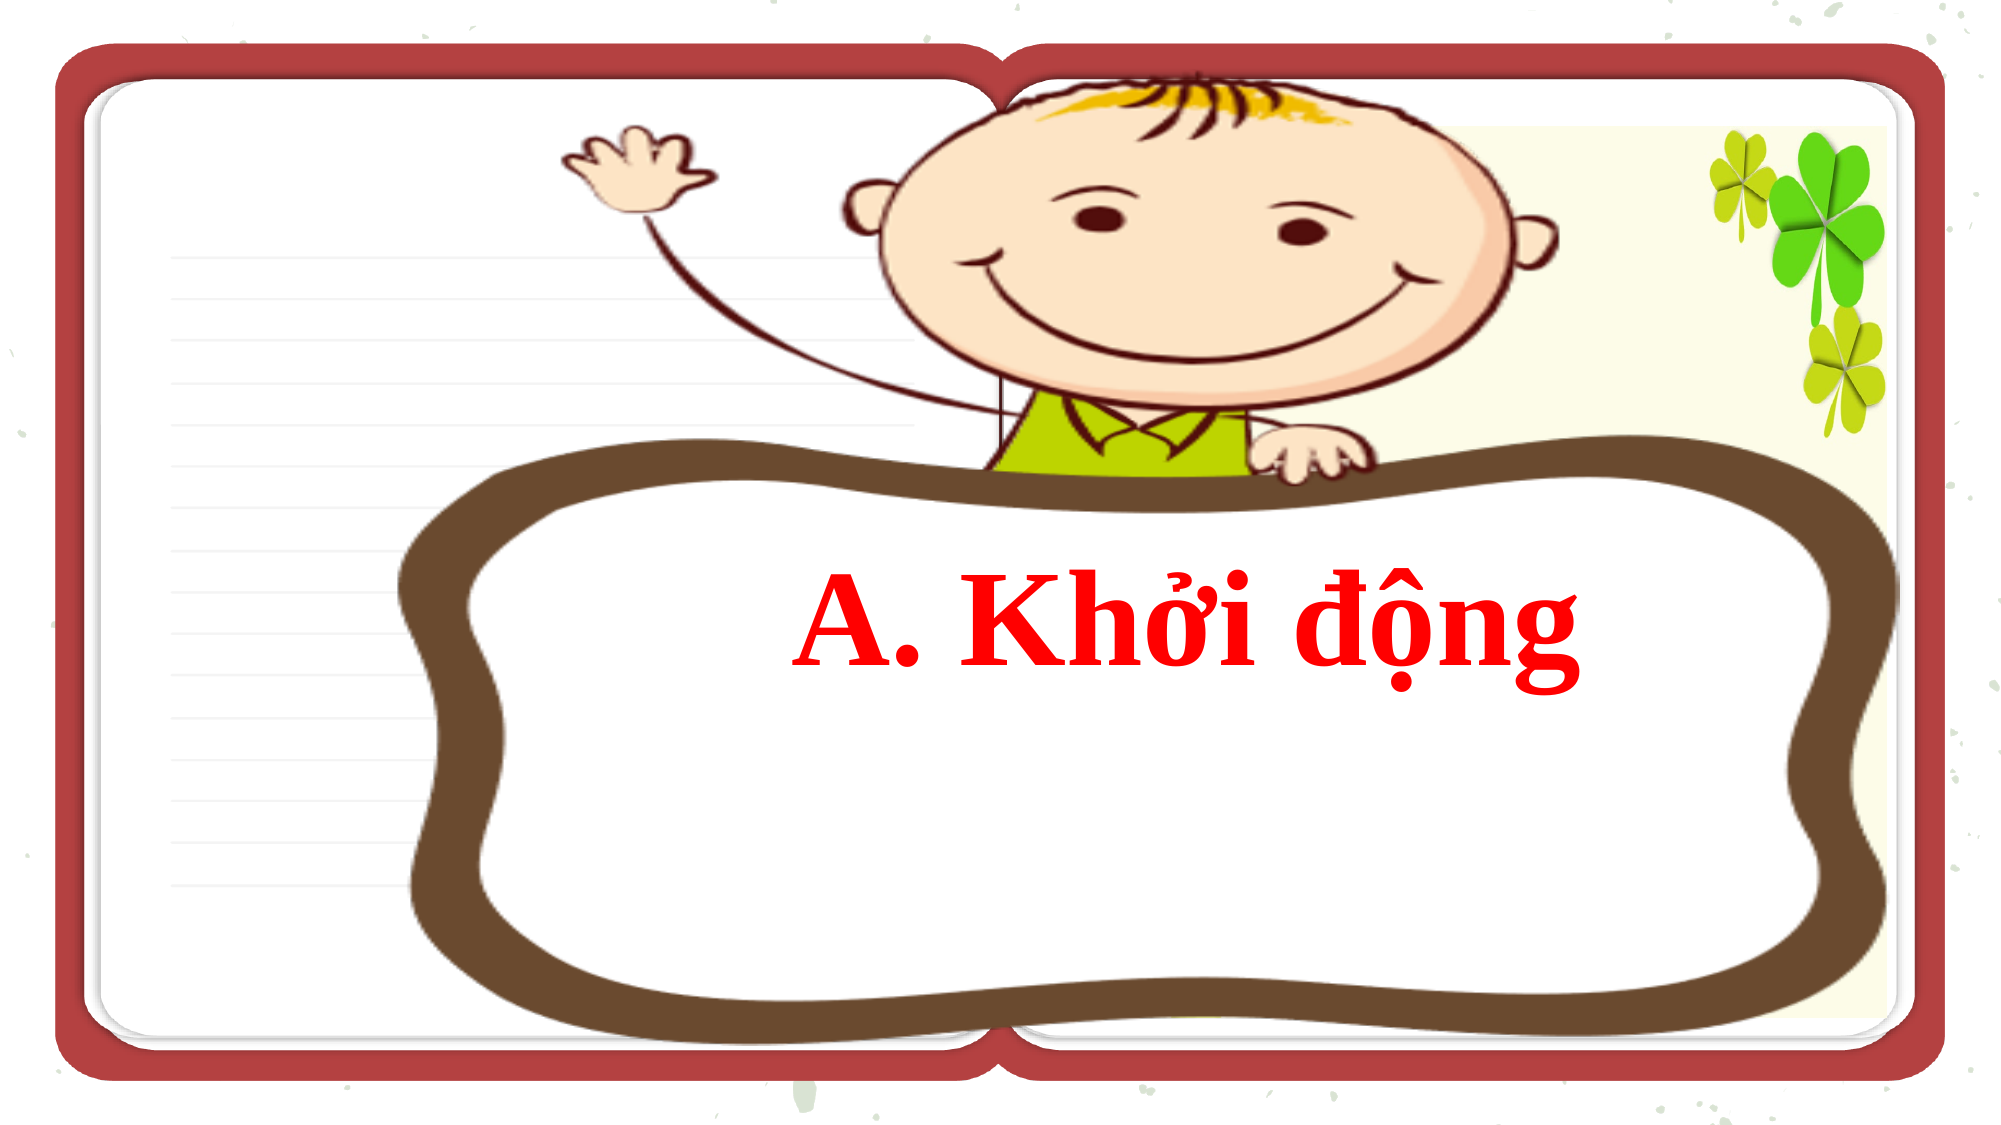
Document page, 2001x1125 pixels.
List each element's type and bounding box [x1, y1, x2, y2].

picture [55, 43, 1945, 1081]
